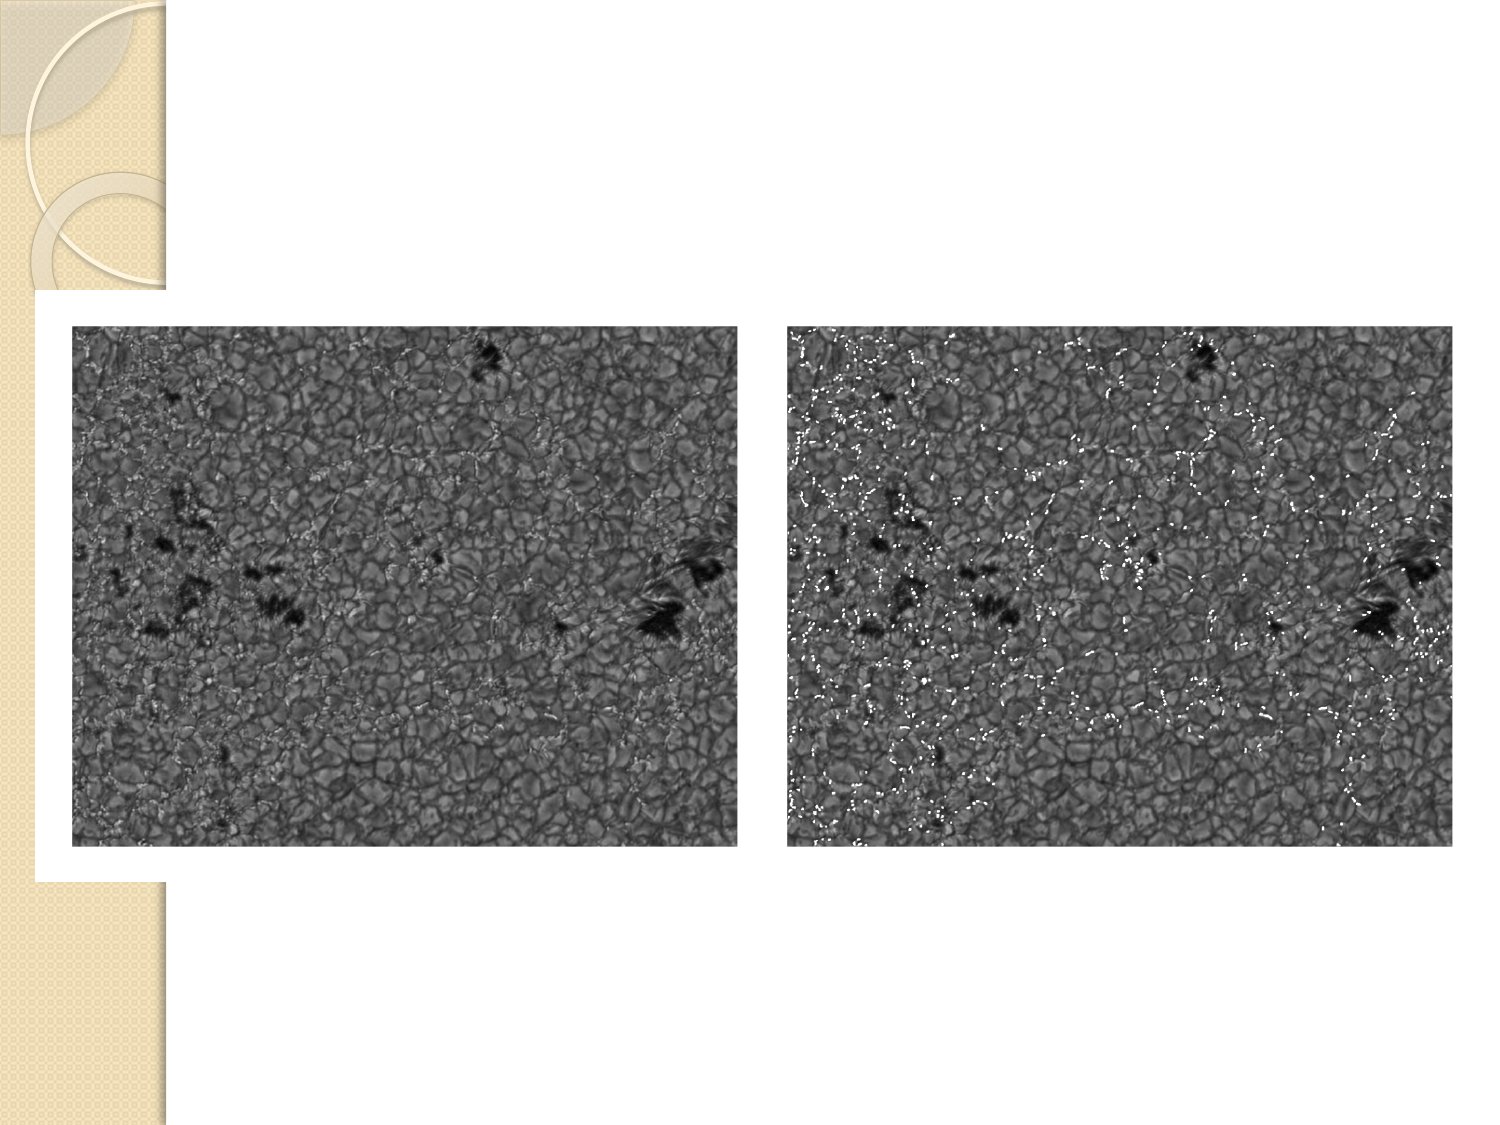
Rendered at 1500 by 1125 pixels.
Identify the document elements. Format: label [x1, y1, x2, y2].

list [776, 290, 1489, 882]
picture [35, 290, 774, 882]
